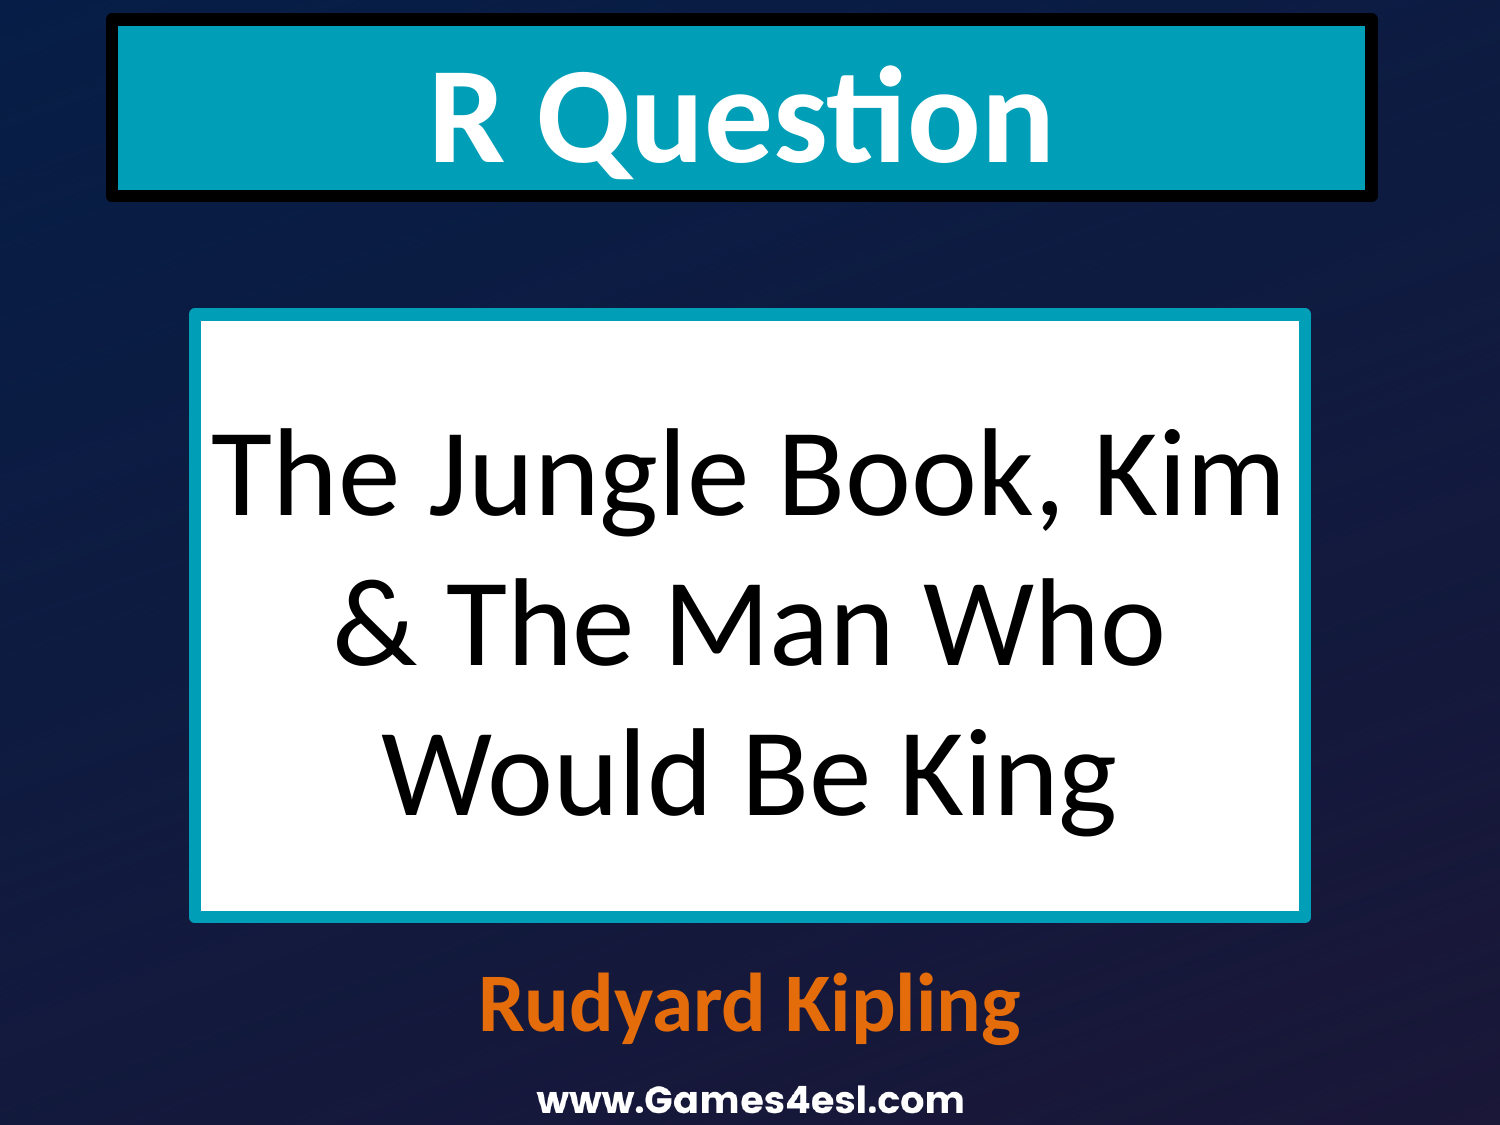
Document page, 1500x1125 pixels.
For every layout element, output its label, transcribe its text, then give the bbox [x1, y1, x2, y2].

text_box Rudyard Kipling [289, 940, 1211, 1056]
picture [0, 0, 1500, 1125]
text_box The Jungle Book, Kim & The Man Who Would Be King [193, 312, 1307, 919]
text_box R Question [110, 17, 1374, 198]
